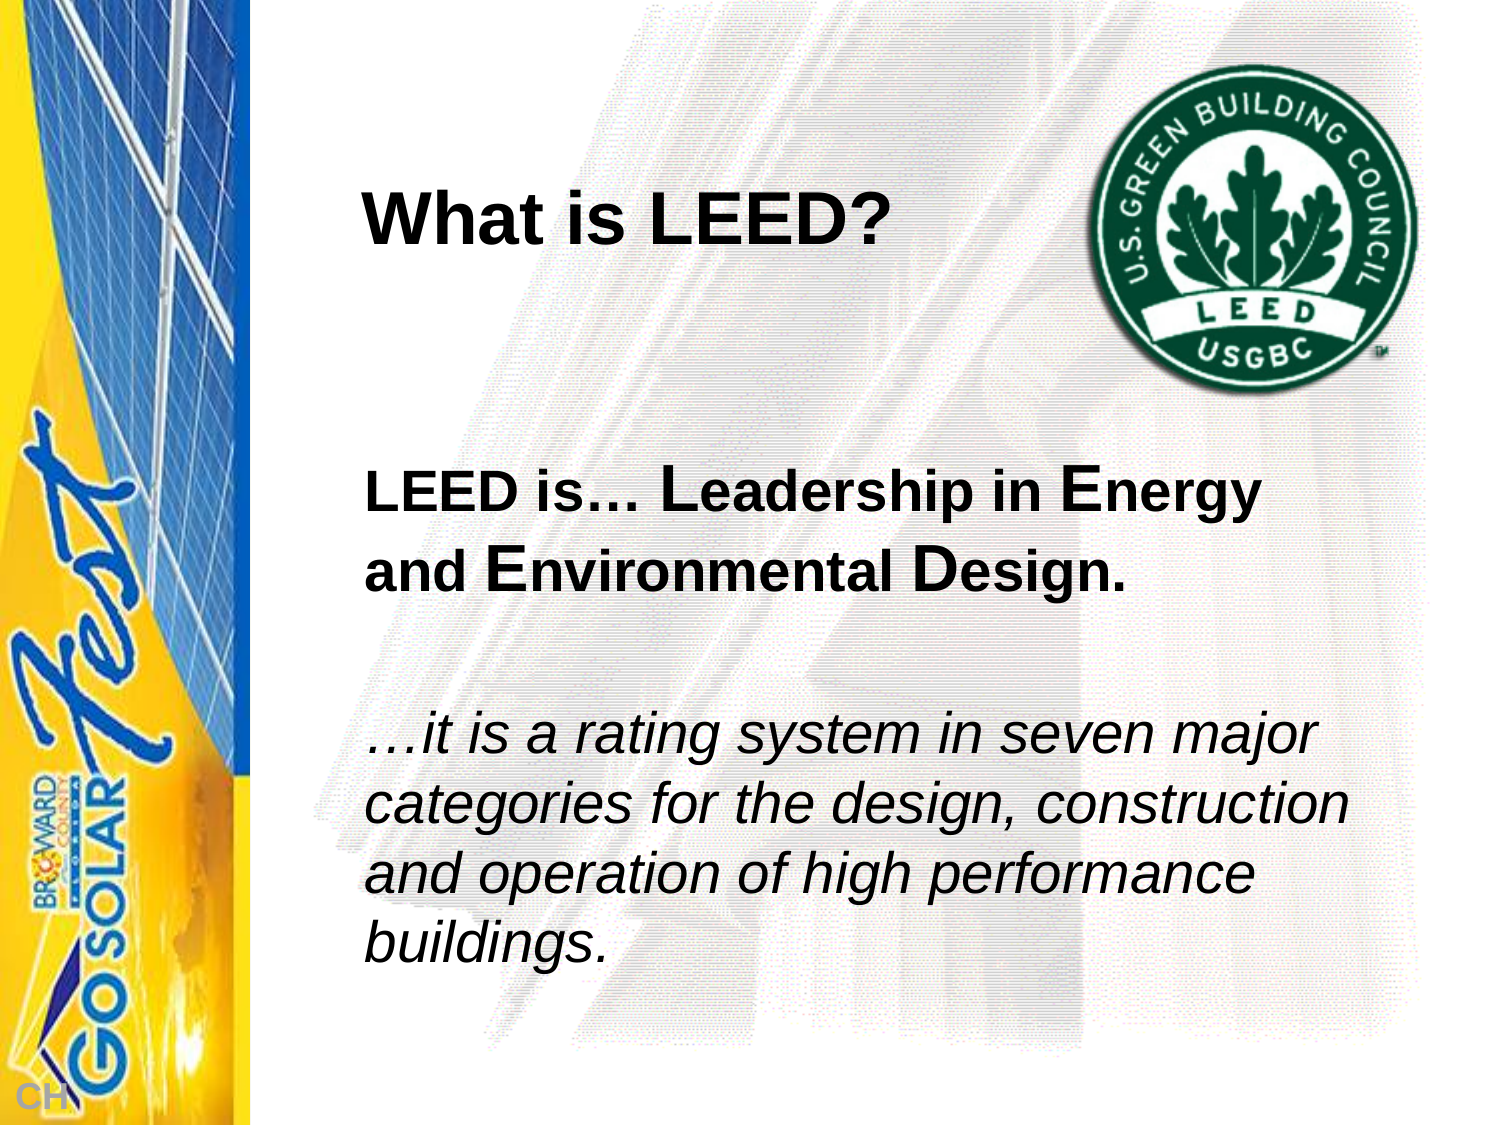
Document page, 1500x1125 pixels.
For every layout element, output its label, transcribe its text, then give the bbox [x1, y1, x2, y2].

text_box CH [0, 1064, 85, 1124]
text_box What is LEED? [346, 162, 910, 268]
picture [0, 0, 1500, 1125]
text_box LEED is… Leadership in Energy and Environmental Design. …it is a rating system in seven major categories for the design, construction and operation of high performance buildings. [350, 437, 1375, 982]
